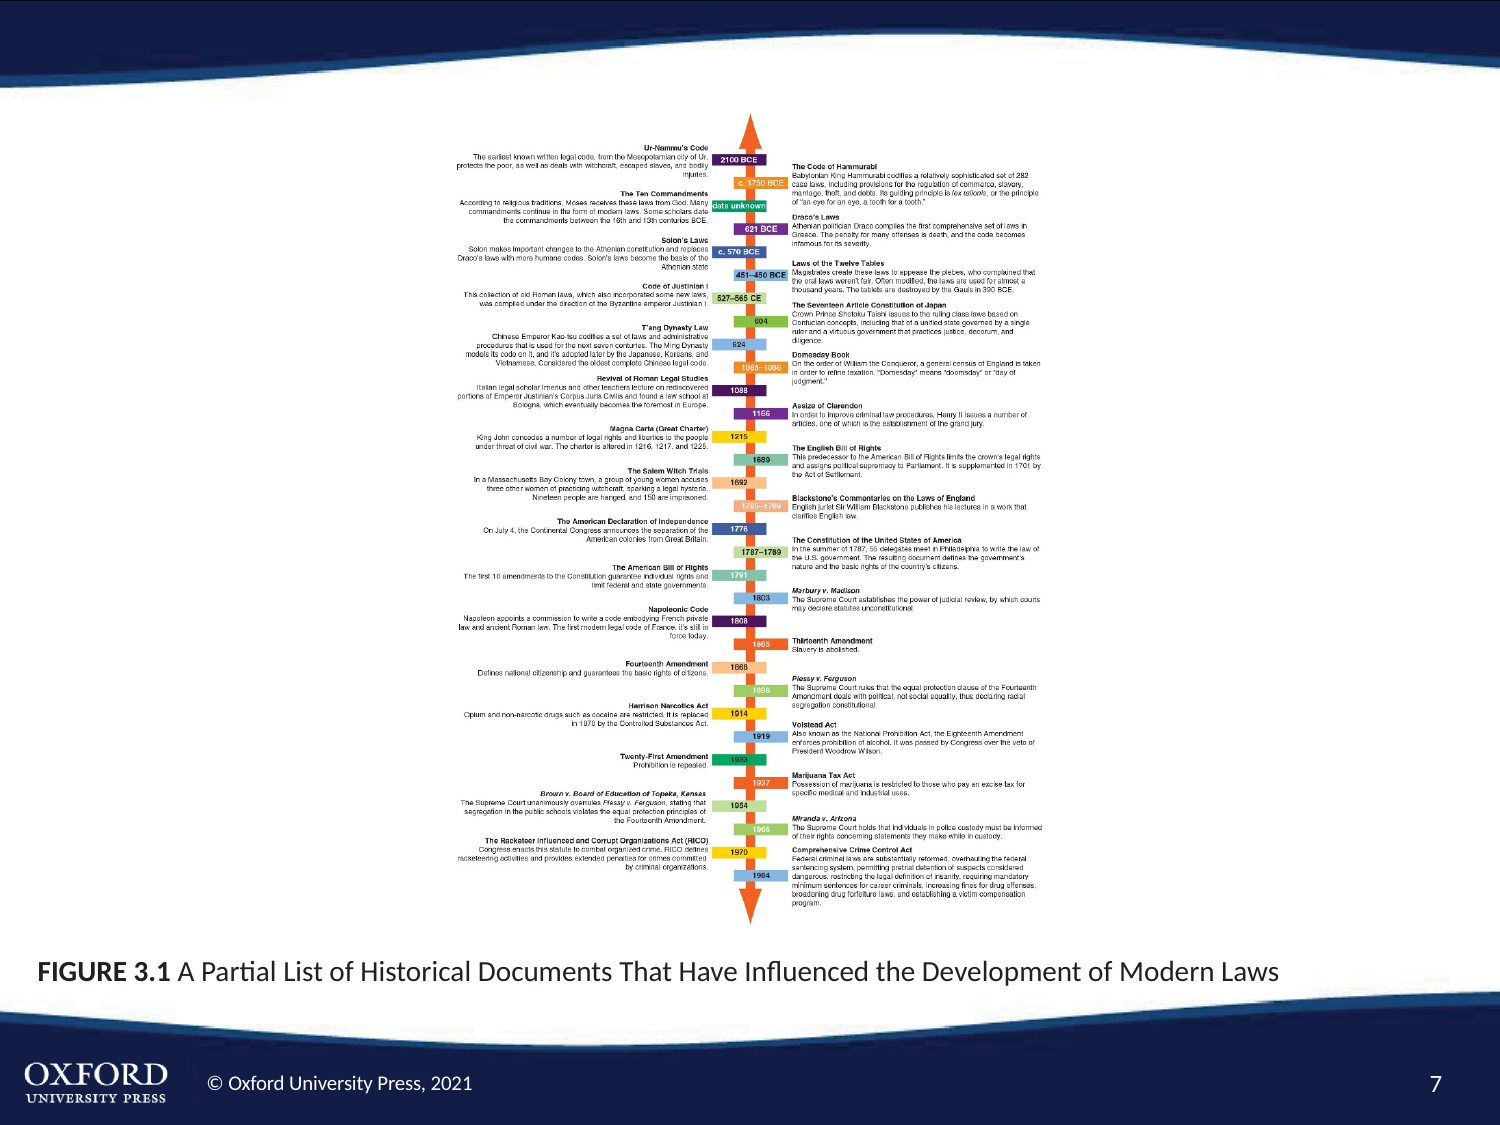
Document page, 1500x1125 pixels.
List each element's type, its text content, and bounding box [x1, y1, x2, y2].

footer © Oxford University Press, 2021 [204, 1072, 479, 1125]
slide_number 7 [1423, 1071, 1469, 1125]
picture [0, 0, 1500, 1125]
title FIGURE 3.1 A Partial List of Historical Documents That Have Influenced the Development of Modern Laws [37, 952, 1463, 988]
